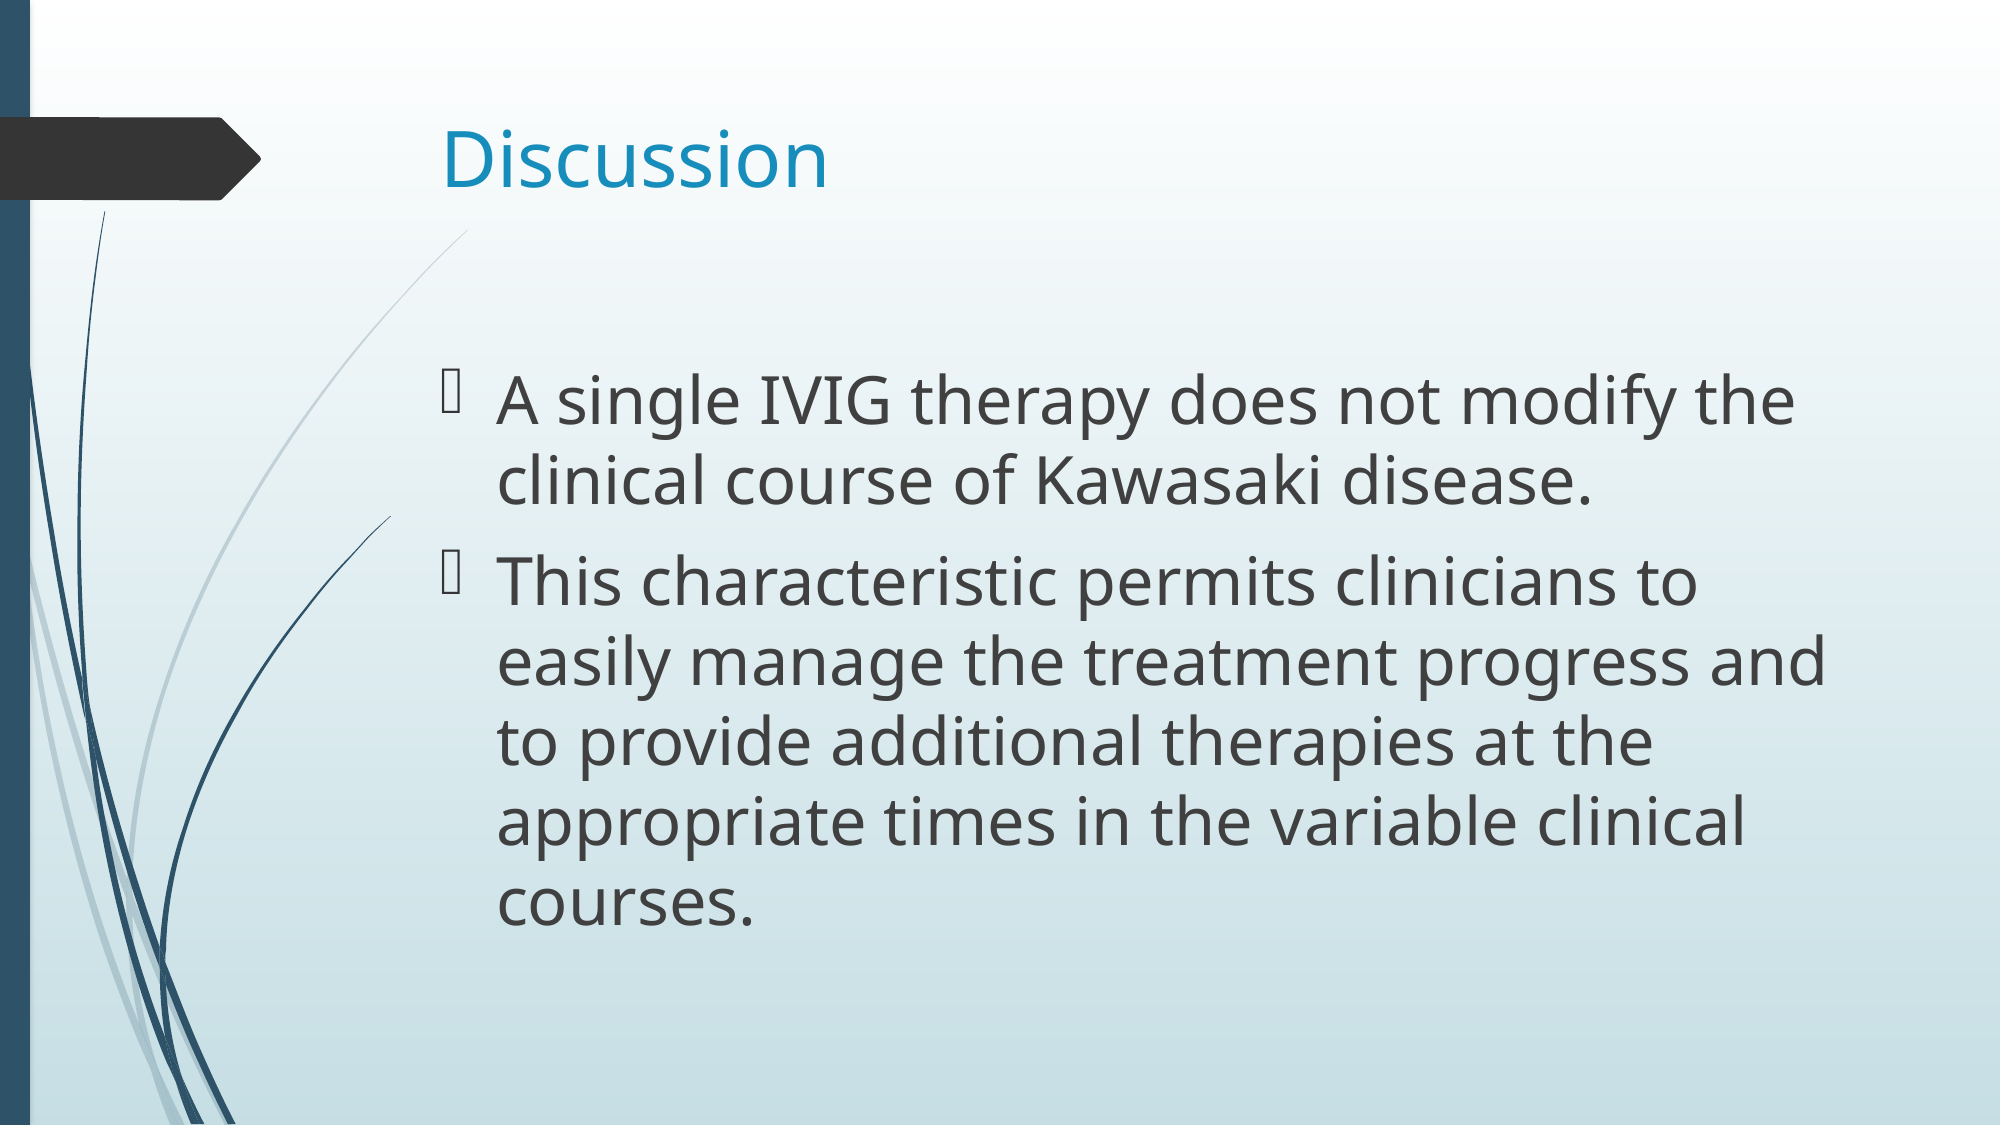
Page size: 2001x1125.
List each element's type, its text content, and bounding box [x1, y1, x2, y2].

title Discussion [425, 102, 1888, 313]
list A single IVIG therapy does not modify the clinical course of Kawasaki disease. This characteristic permits clinicians to easily manage the treatment progress and to provide additional therapies at the appropriate times in the variable clinical courses. [424, 350, 1888, 970]
